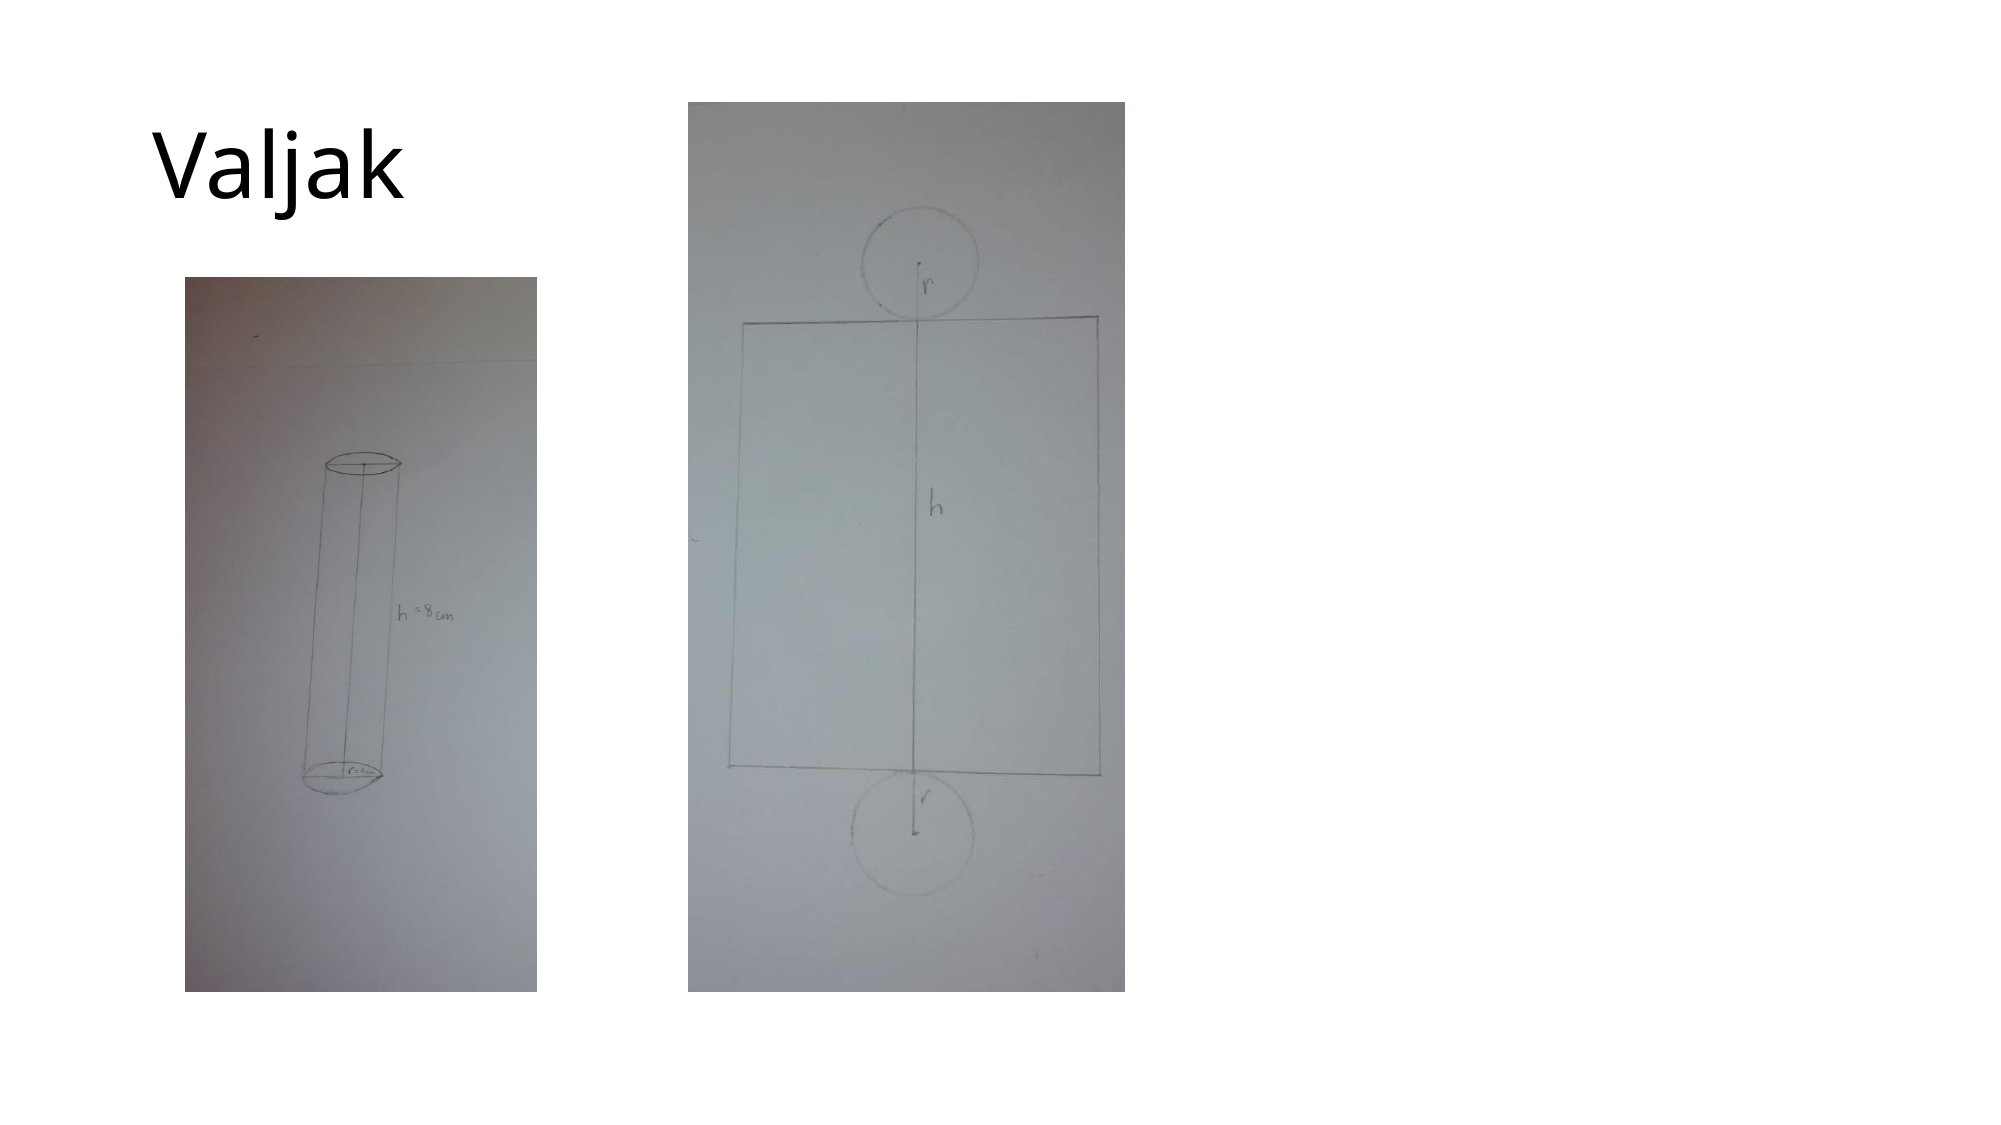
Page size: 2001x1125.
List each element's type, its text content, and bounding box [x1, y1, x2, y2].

title Valjak [137, 59, 1863, 278]
picture [688, 102, 1125, 992]
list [185, 277, 537, 992]
